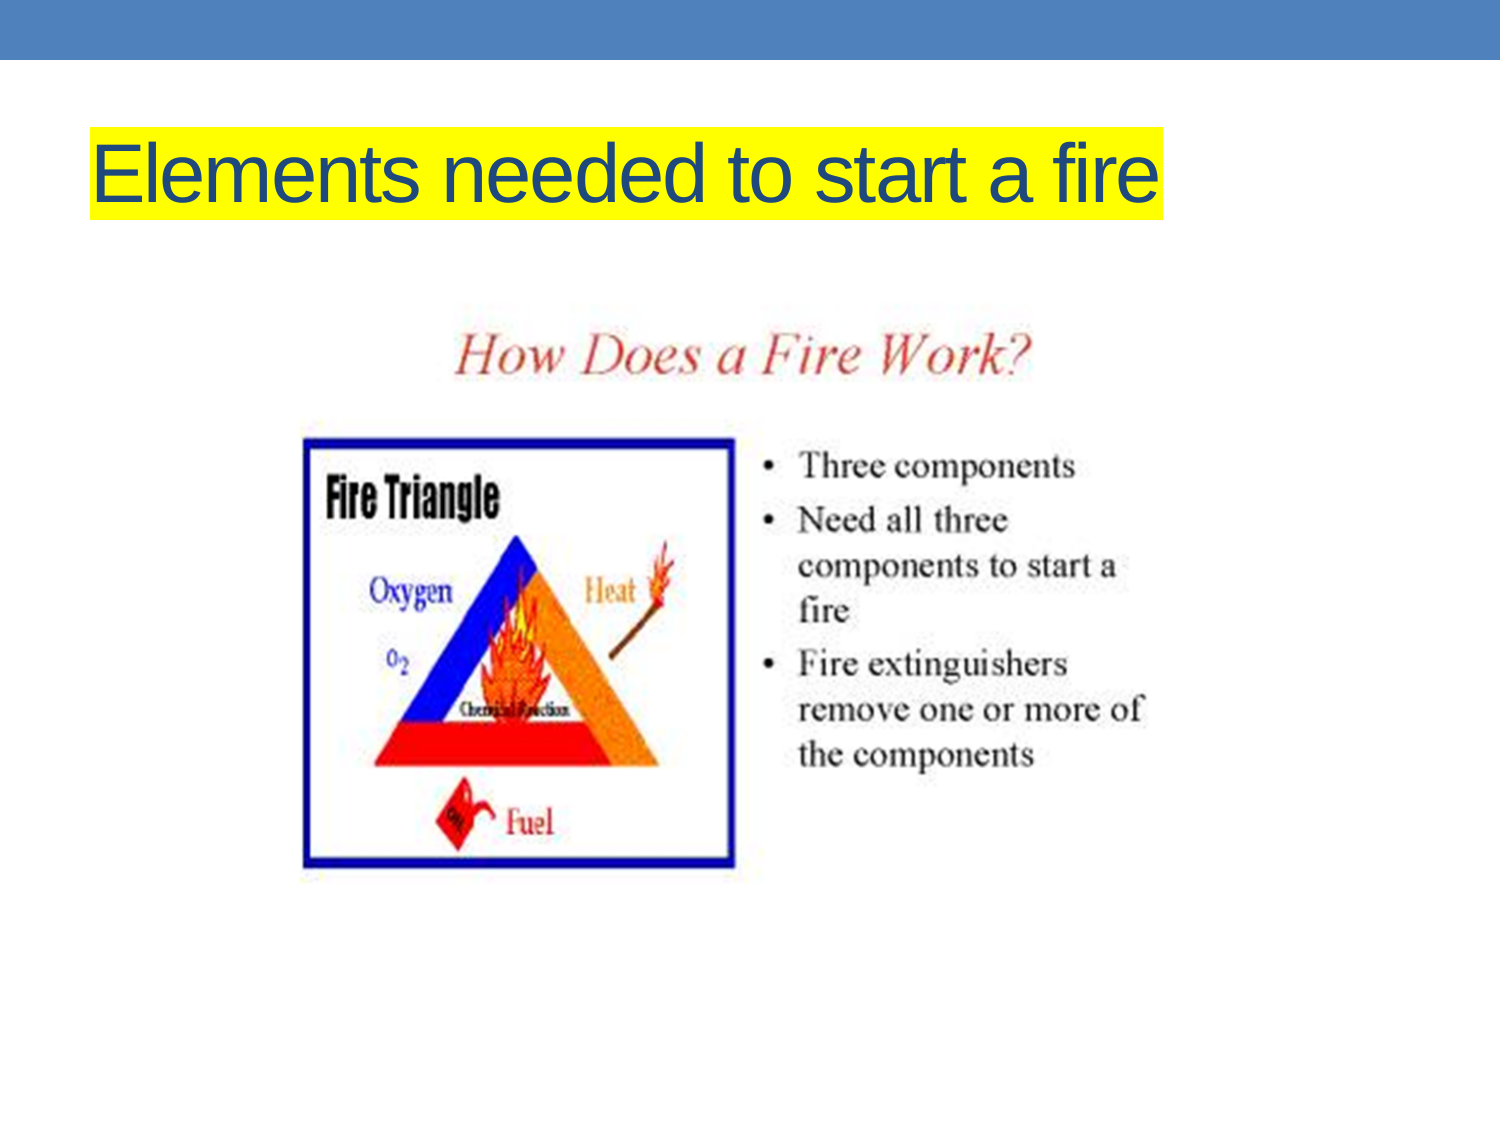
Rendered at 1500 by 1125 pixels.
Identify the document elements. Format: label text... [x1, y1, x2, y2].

picture [262, 227, 1225, 951]
title Elements needed to start a fire [75, 87, 1425, 250]
